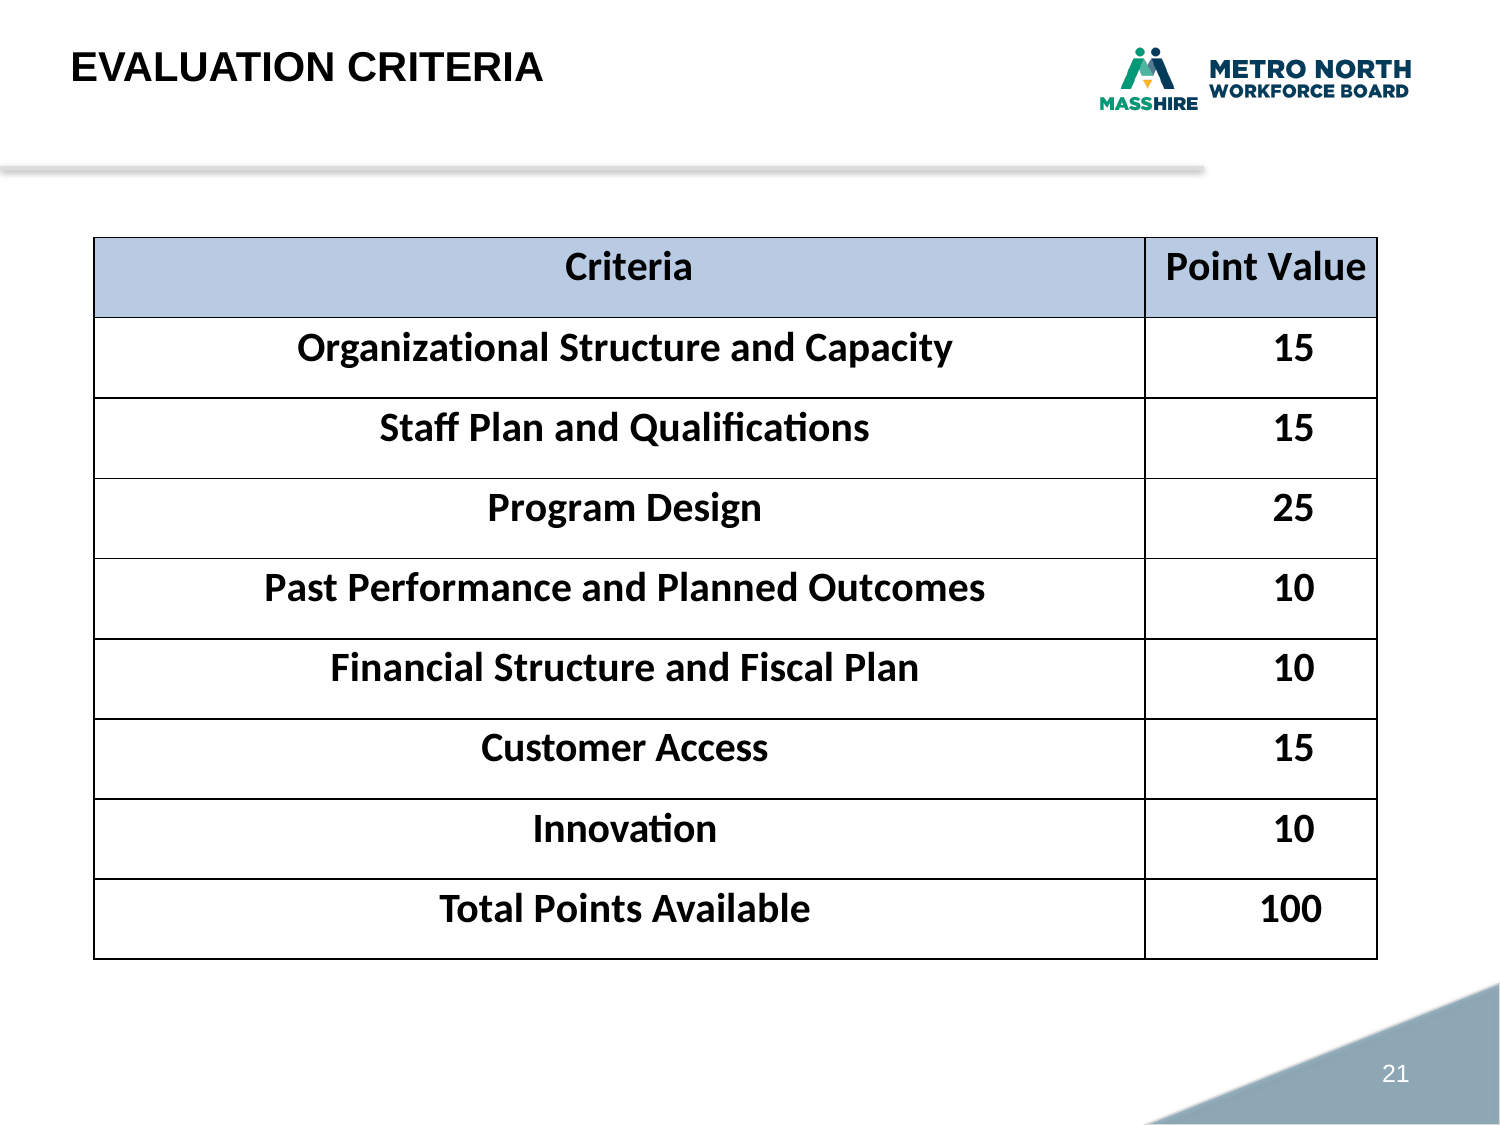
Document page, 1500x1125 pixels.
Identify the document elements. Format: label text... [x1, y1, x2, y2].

table_cell 15 [1146, 318, 1376, 397]
table_cell 10 [1146, 800, 1376, 878]
table_header Criteria [95, 238, 1144, 317]
table_header Point Value [1146, 238, 1376, 317]
picture [1082, 15, 1500, 145]
table_cell 15 [1146, 399, 1376, 478]
table_cell 25 [1146, 479, 1376, 558]
slide_number 21 [1074, 1042, 1425, 1103]
table_cell Past Performance and Planned Outcomes [95, 559, 1144, 638]
table_cell Organizational Structure and Capacity [95, 318, 1144, 397]
table_cell Innovation [95, 800, 1144, 878]
table_cell Customer Access [95, 720, 1144, 798]
table_cell Financial Structure and Fiscal Plan [95, 640, 1144, 718]
table_cell Program Design [95, 479, 1144, 558]
table_cell Total Points Available [95, 880, 1144, 958]
table_cell 10 [1146, 559, 1376, 638]
table_cell 15 [1146, 720, 1376, 798]
text_box [1144, 982, 1500, 1125]
table_cell 100 [1146, 880, 1376, 958]
text_box EVALUATION CRITERIA [55, 32, 1076, 98]
table_cell 10 [1146, 640, 1376, 718]
table_cell Staff Plan and Qualifications [95, 399, 1144, 478]
